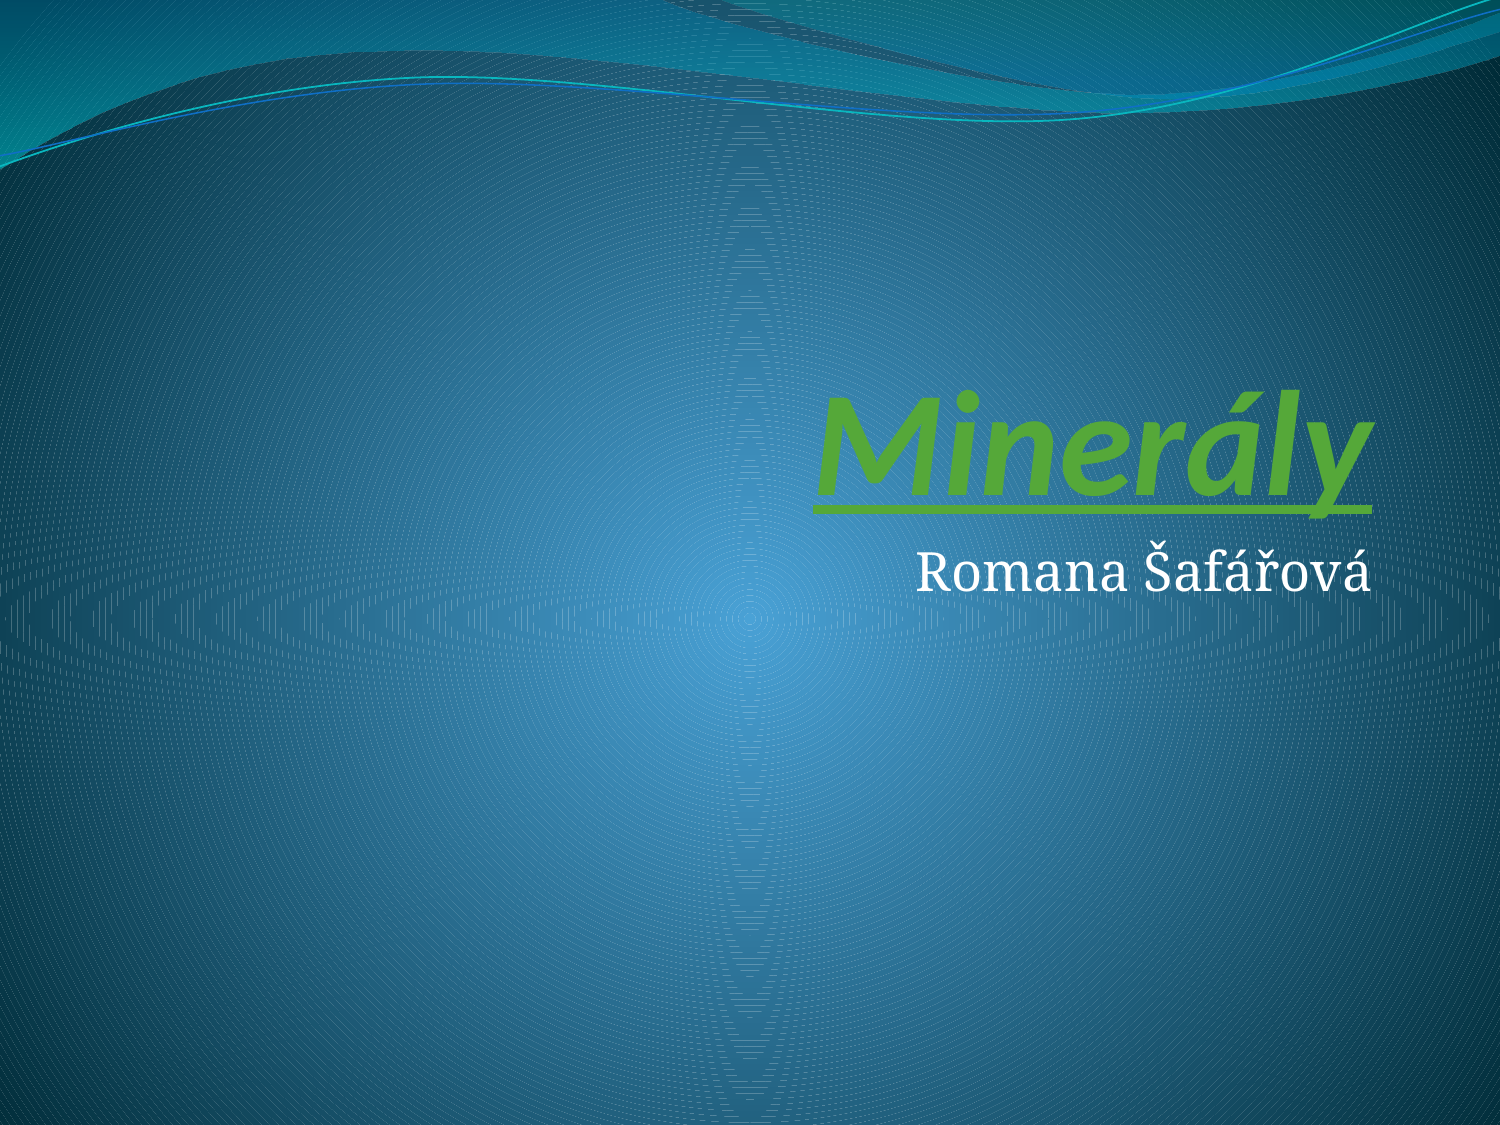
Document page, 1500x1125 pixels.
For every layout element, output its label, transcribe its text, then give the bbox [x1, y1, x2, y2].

title Minerály [87, 224, 1376, 526]
subtitle Romana Šafářová [87, 529, 1377, 818]
